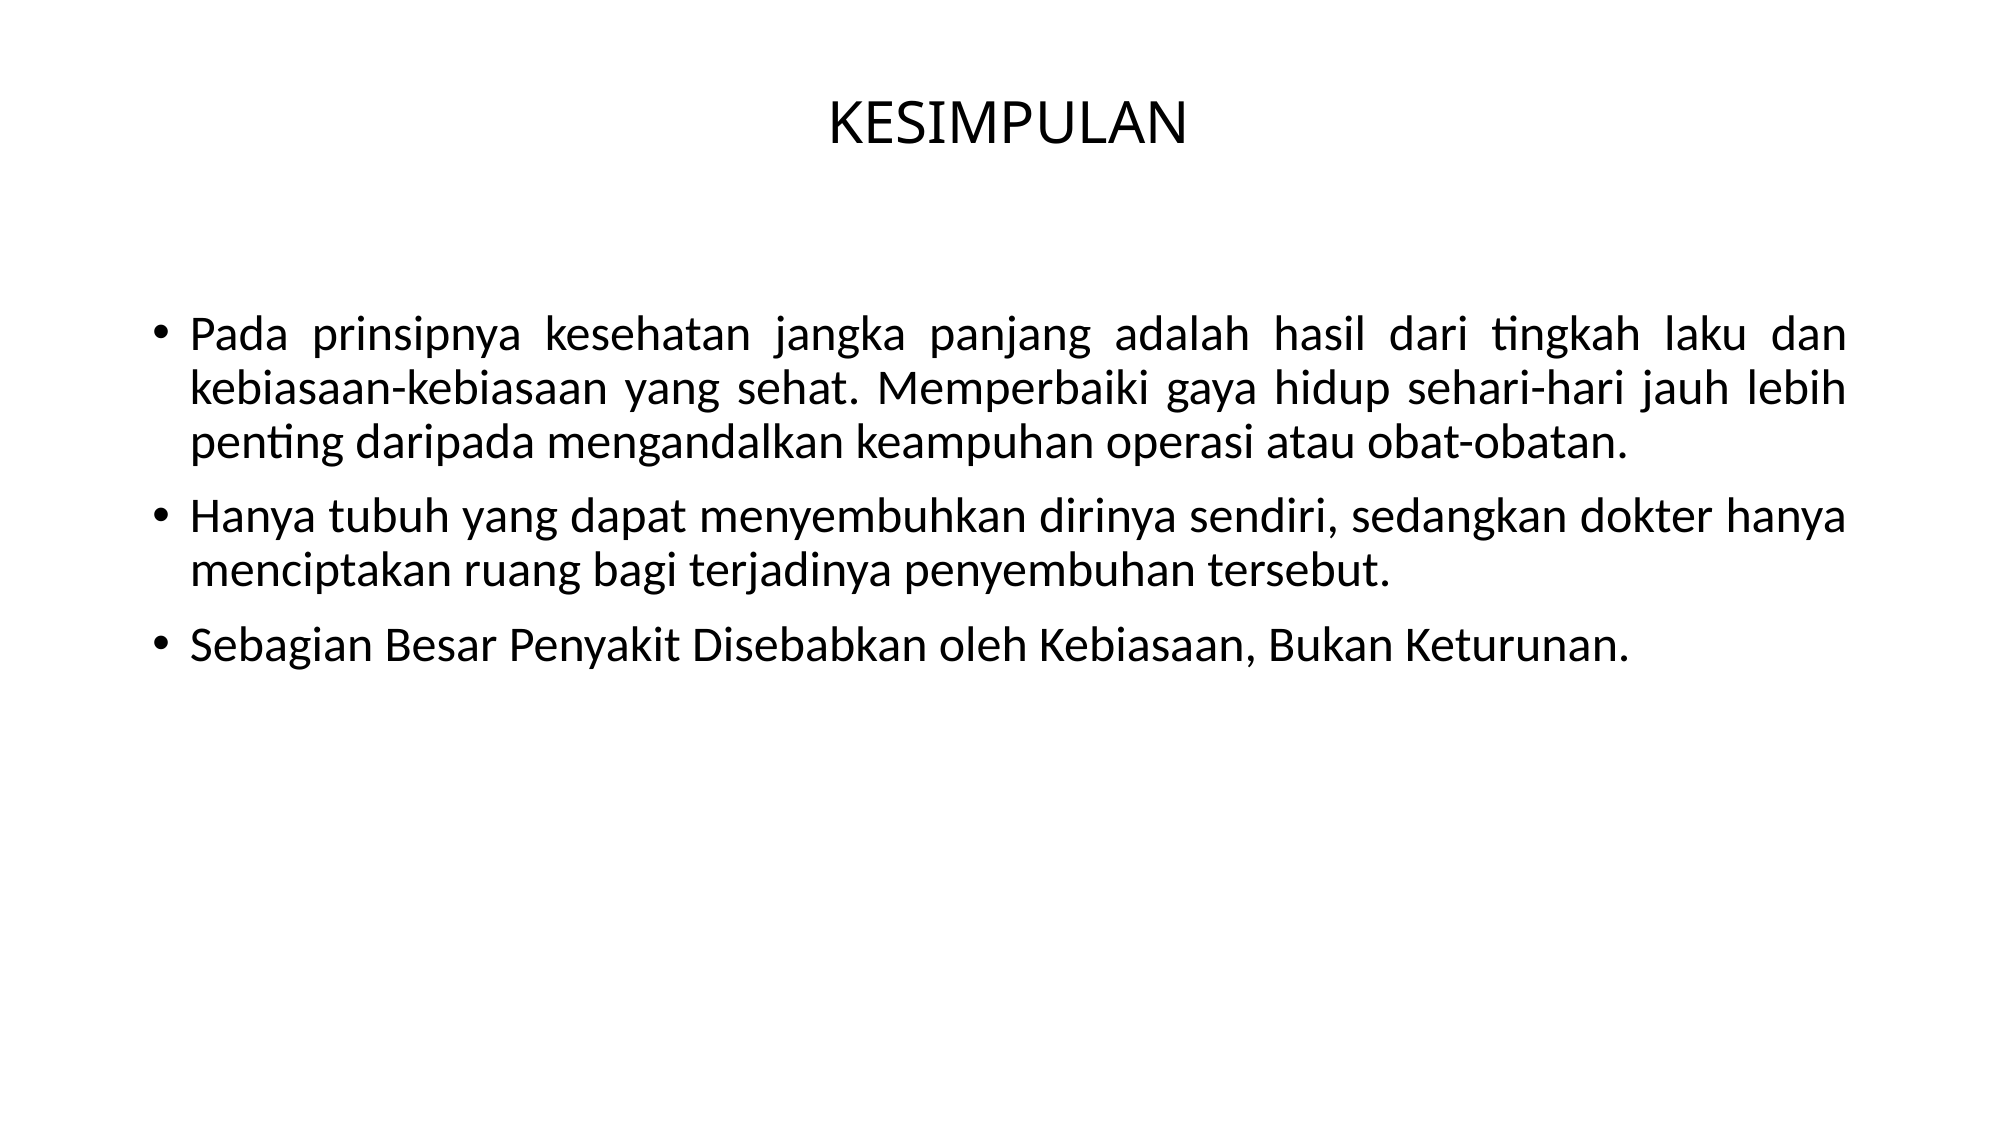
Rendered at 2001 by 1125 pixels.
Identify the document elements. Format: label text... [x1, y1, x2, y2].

text_box KESIMPULAN [547, 77, 1485, 163]
list Pada prinsipnya kesehatan jangka panjang adalah hasil dari tingkah laku dan kebiasaan-kebiasaan yang sehat. Memperbaiki gaya hidup sehari-hari jauh lebih penting daripada mengandalkan keampuhan operasi atau obat-obatan. Hanya tubuh yang dapat menyembuhkan dirinya sendiri, sedangkan dokter hanya menciptakan ruang bagi terjadinya penyembuhan tersebut. Sebagian Besar Penyakit Disebabkan oleh Kebiasaan, Bukan Keturunan. [137, 299, 1863, 1014]
